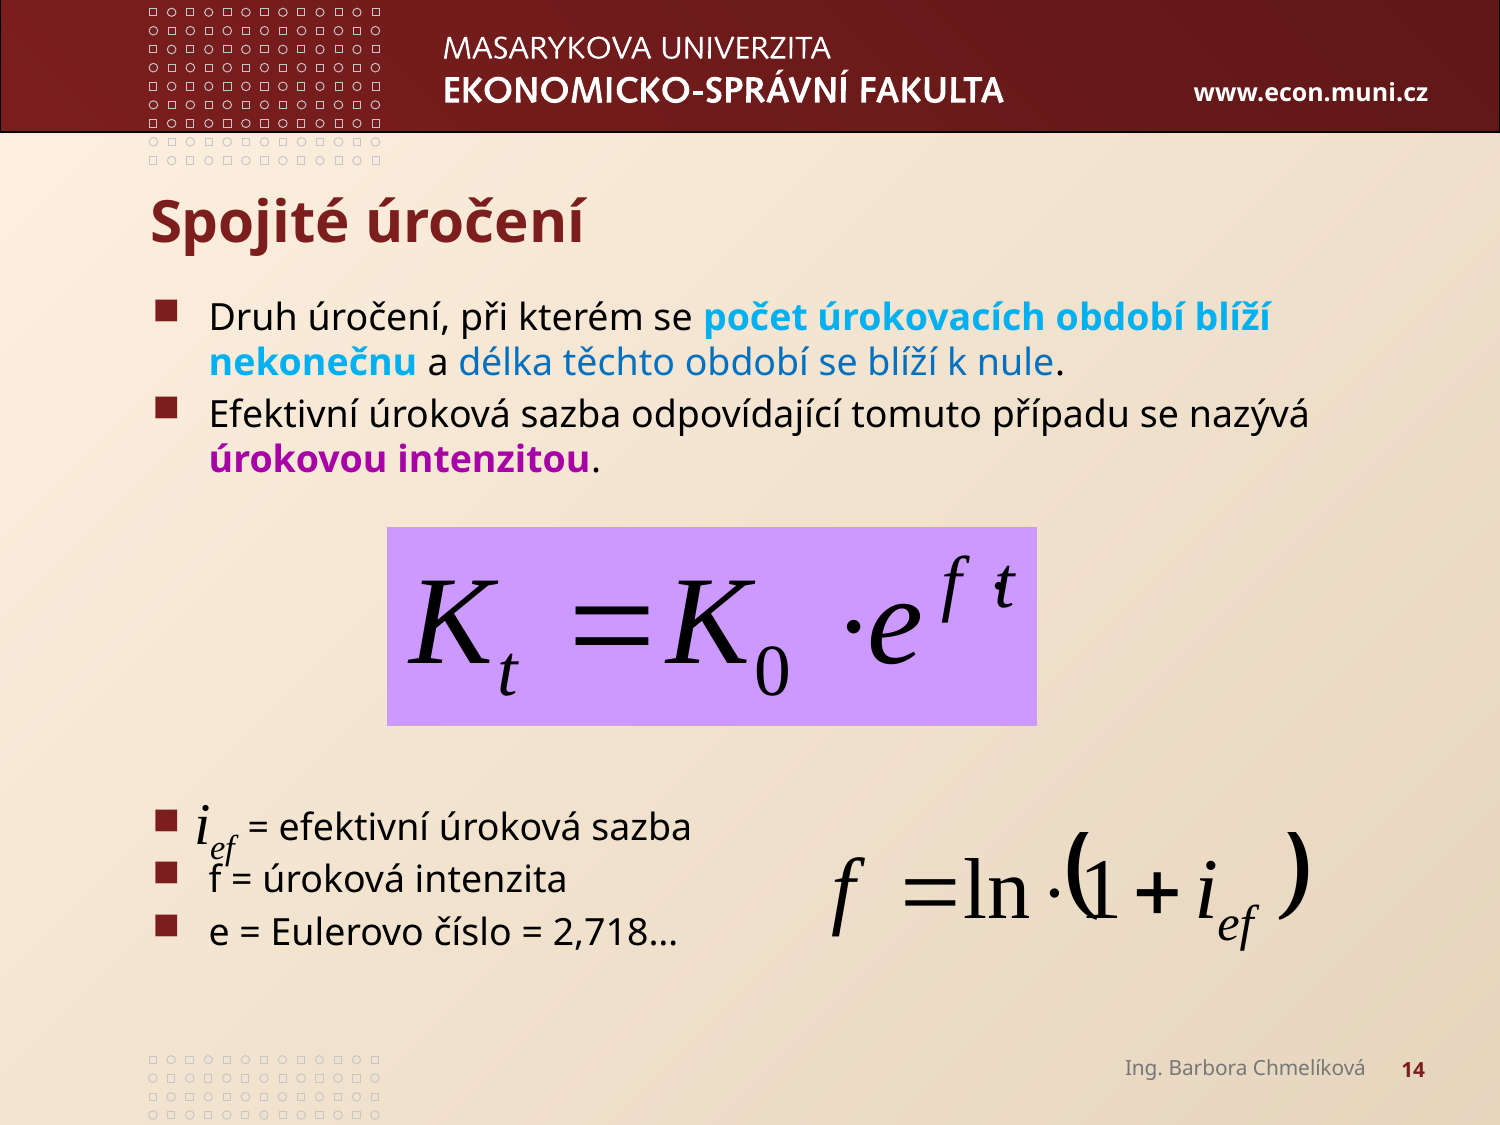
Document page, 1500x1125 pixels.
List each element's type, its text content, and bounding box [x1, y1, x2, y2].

list [128, 280, 1405, 997]
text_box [802, 831, 1315, 970]
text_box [187, 784, 252, 880]
footer Ing. Barbora Chmelíková [1124, 1054, 1372, 1102]
title Spojité úročení [149, 184, 1426, 268]
text_box Druh úročení, při kterém se počet úrokovacích období blíží nekonečnu a délka těchto období se blíží k nule. Efektivní úroková sazba odpovídající tomuto případu se nazývá úrokovou intenzitou. = efektivní úroková sazba f = úroková intenzita e = Eulerovo číslo = 2,718… [152, 292, 1428, 1032]
slide_number 14 [1372, 1056, 1426, 1101]
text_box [386, 527, 1037, 727]
